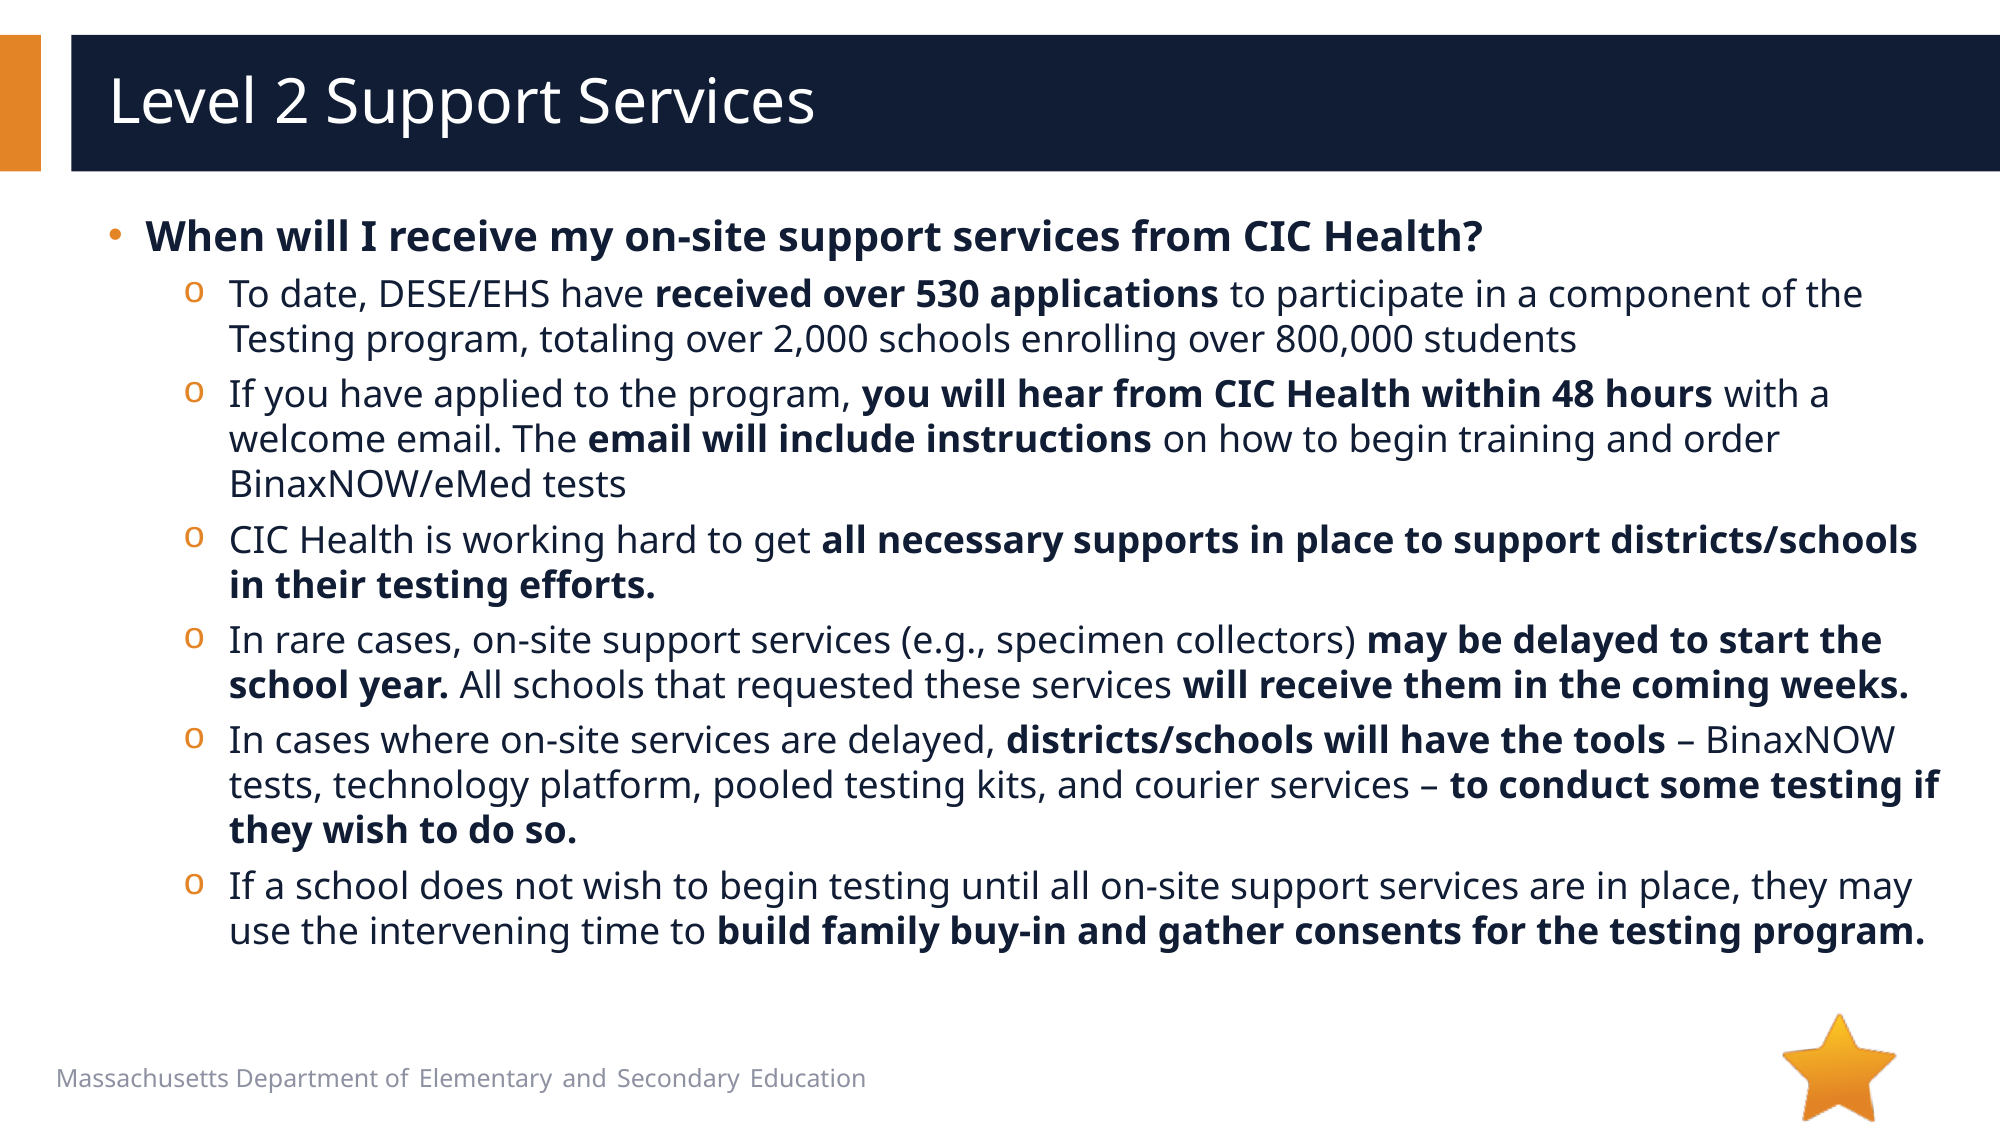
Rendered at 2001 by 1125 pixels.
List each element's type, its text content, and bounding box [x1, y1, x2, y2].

list When will I receive my on-site support services from CIC Health? To date, DESE/EHS have received over 530 applications to participate in a component of the Testing program, totaling over 2,000 schools enrolling over 800,000 students If you have applied to the program, you will hear from CIC Health within 48 hours with a welcome email. The email will include instructions on how to begin training and order BinaxNOW/eMed tests CIC Health is working hard to get all necessary supports in place to support districts/schools in their testing efforts. In rare cases, on-site support services (e.g., specimen collectors) may be delayed to start the school year. All schools that requested these services will receive them in the coming weeks. In cases where on-site services are delayed, districts/schools will have the tools – BinaxNOW tests, technology platform, pooled testing kits, and courier services – to conduct some testing if they wish to do so. If a school does not wish to begin testing until all on-site support services are in place, they may use the intervening time to build family buy-in and gather consents for the testing program. [93, 201, 1959, 1031]
picture [1775, 1031, 1909, 1125]
title Level 2 Support Services [93, 47, 1959, 159]
